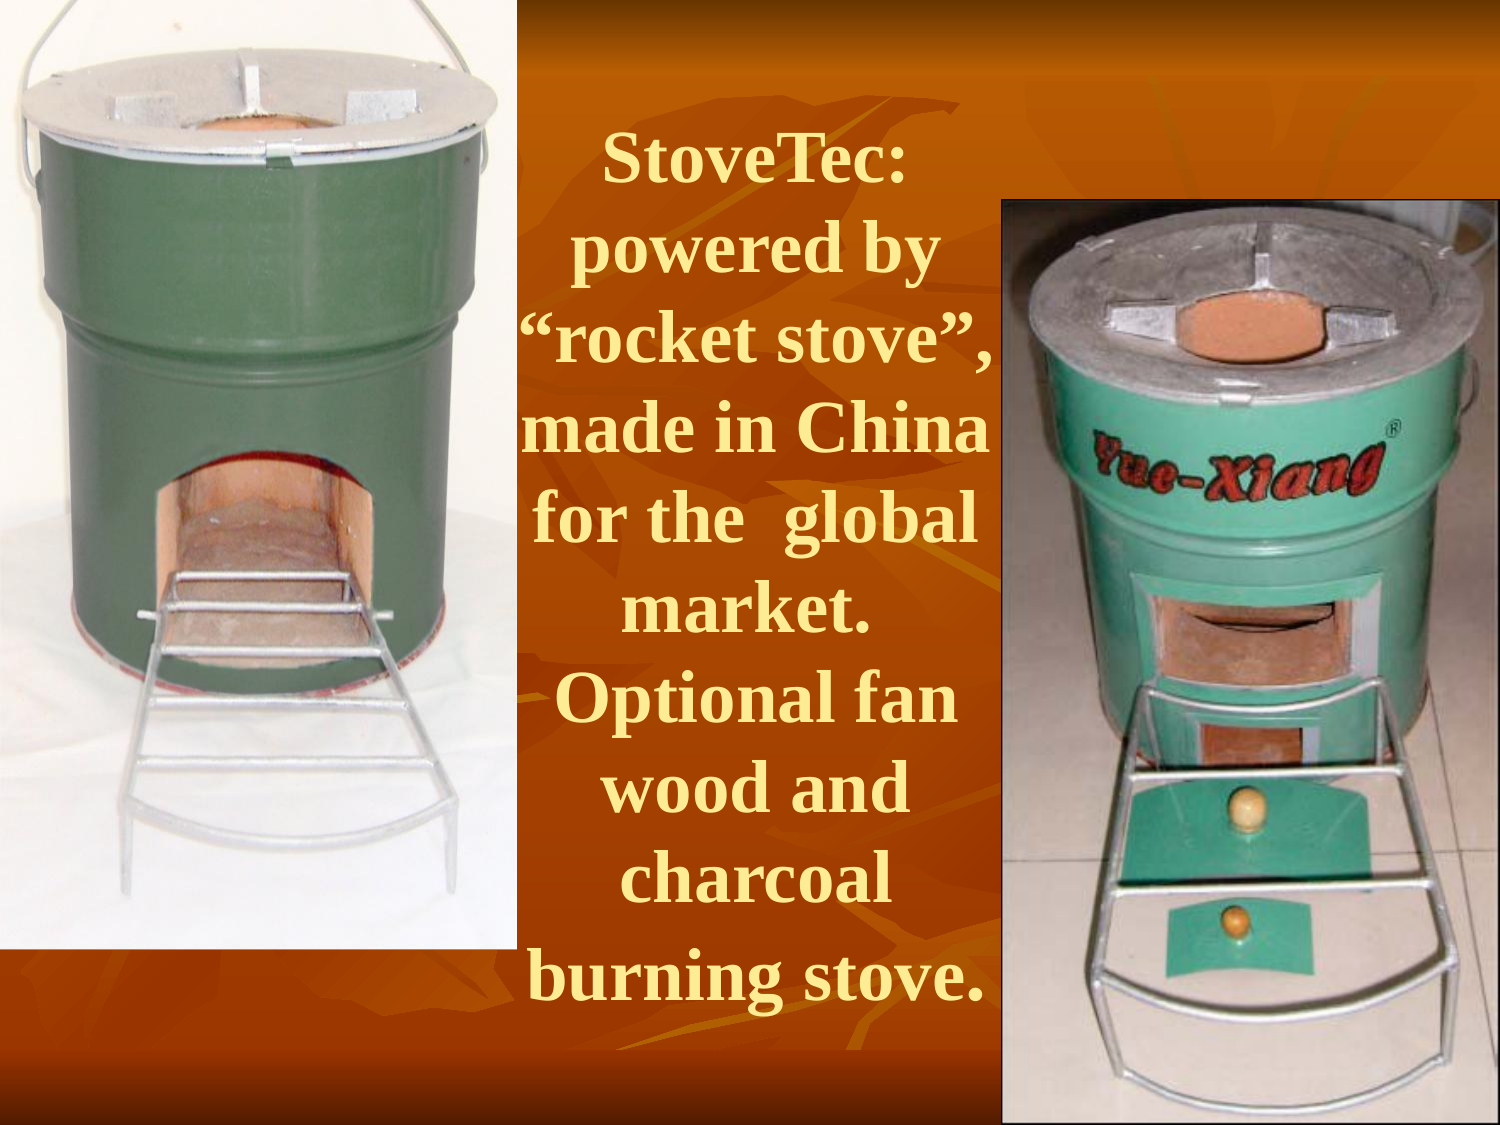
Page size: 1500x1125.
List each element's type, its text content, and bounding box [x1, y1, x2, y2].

title StoveTec: powered by “rocket stove”, made in China for the global market. Optional fan wood and charcoal burning stove. [522, 287, 996, 838]
picture [1001, 199, 1500, 1125]
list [0, 0, 518, 951]
